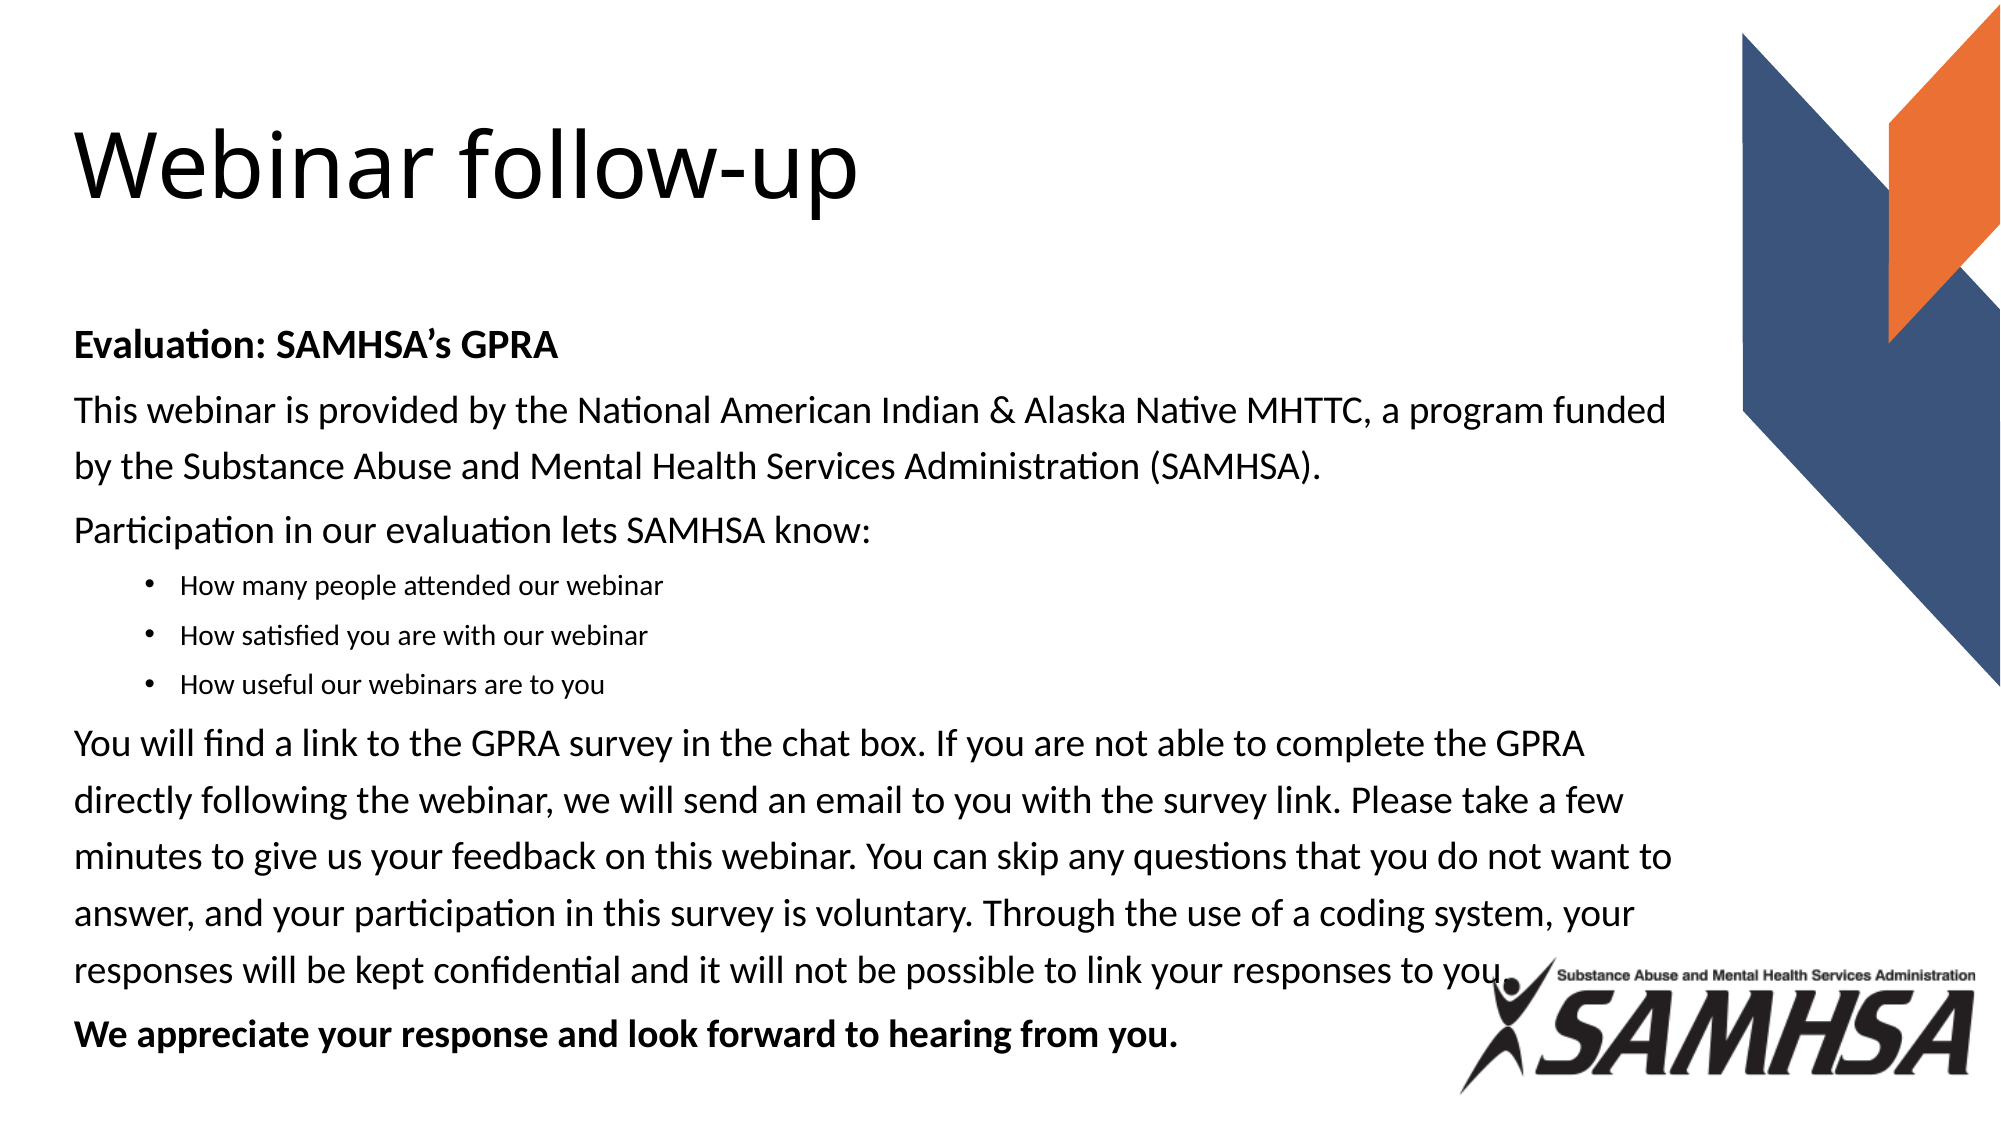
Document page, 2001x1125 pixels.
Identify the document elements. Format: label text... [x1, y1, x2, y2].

title Webinar follow-up [58, 59, 1863, 278]
list Evaluation: SAMHSA’s GPRA This webinar is provided by the National American Indian & Alaska Native MHTTC, a program funded by the Substance Abuse and Mental Health Services Administration (SAMHSA). Participation in our evaluation lets SAMHSA know: How many people attended our webinar How satisfied you are with our webinar How useful our webinars are to you You will find a link to the GPRA survey in the chat box. If you are not able to complete the GPRA directly following the webinar, we will send an email to you with the survey link. Please take a few minutes to give us your feedback on this webinar. You can skip any questions that you do not want to answer, and your participation in this survey is voluntary. Through the use of a coding system, your responses will be kept confidential and it will not be possible to link your responses to you. We appreciate your response and look forward to hearing from you. [58, 299, 1692, 1081]
picture [1454, 957, 1988, 1097]
